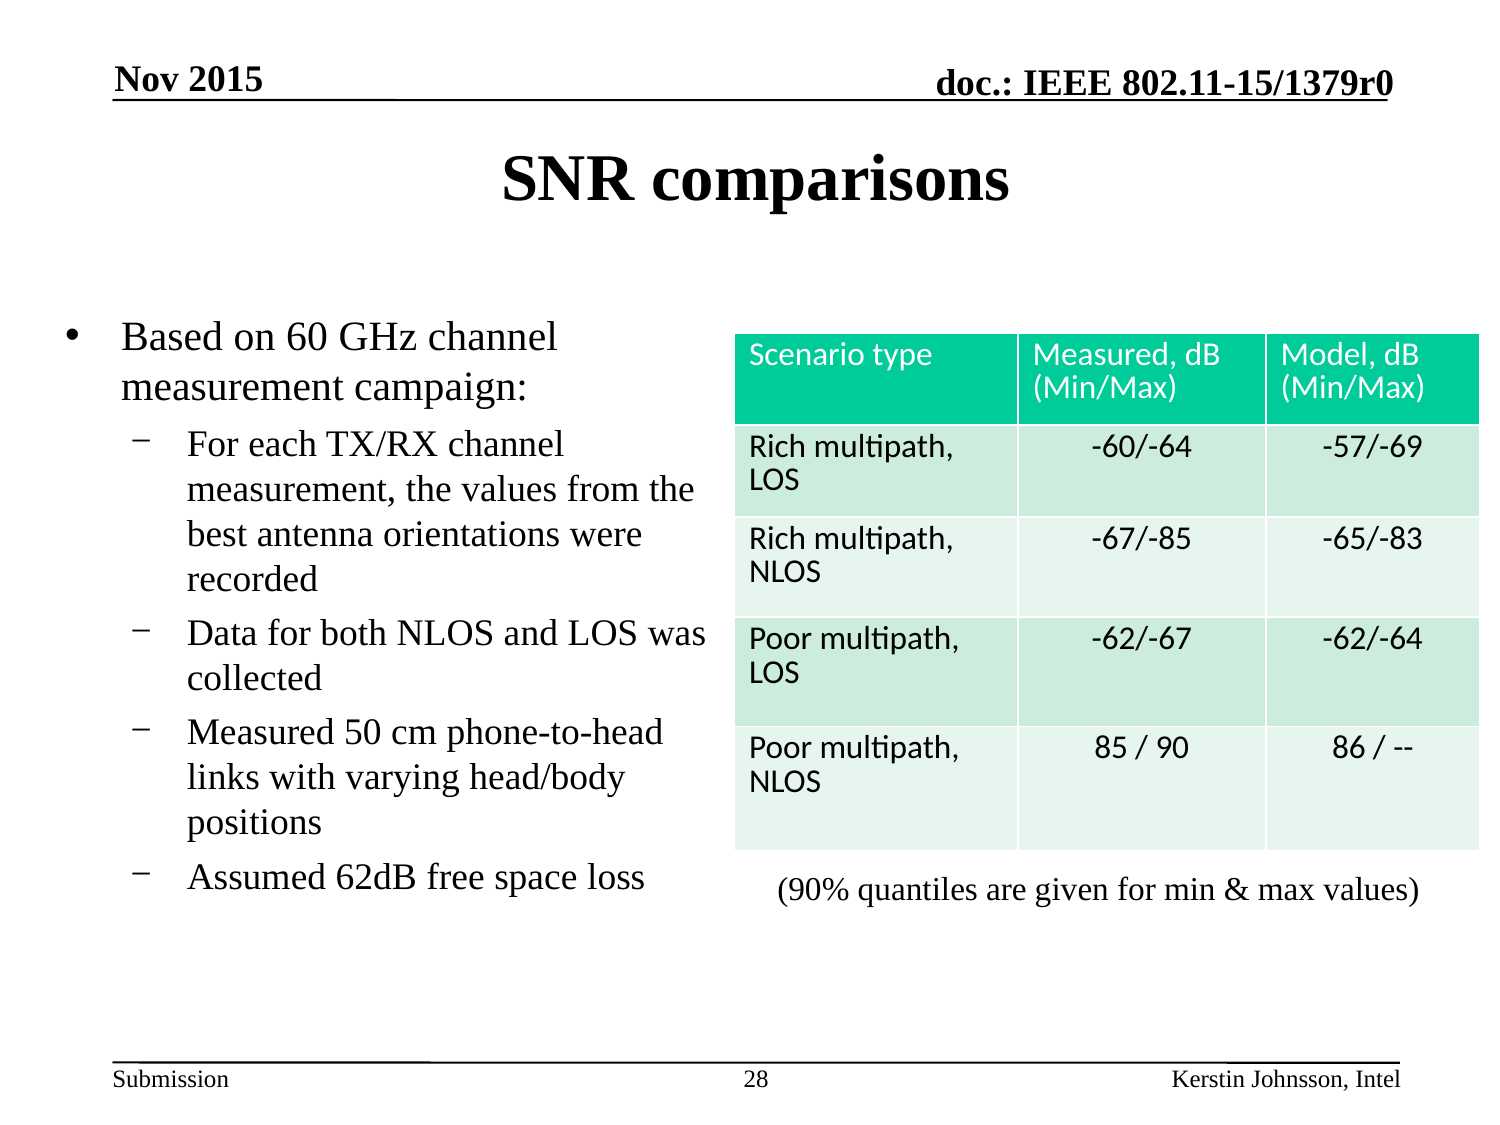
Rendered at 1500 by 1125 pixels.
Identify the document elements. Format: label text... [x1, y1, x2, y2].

table_cell Rich multipath, NLOS [735, 518, 1017, 616]
table_cell -65/-83 [1267, 518, 1479, 616]
title SNR comparisons [5, 99, 1500, 249]
table_cell Rich multipath, LOS [735, 426, 1017, 516]
table_cell -57/-69 [1267, 426, 1479, 516]
list Based on 60 GHz channel measurement campaign: For each TX/RX channel measurement, the values from the best antenna orientations were recorded Data for both NLOS and LOS was collected Measured 50 cm phone-to-head links with varying head/body positions Assumed 62dB free space loss [49, 301, 739, 1049]
table_cell Poor multipath, NLOS [735, 727, 1017, 850]
table_cell -60/-64 [1019, 426, 1265, 516]
table_cell Poor multipath, LOS [735, 618, 1017, 726]
text_box (90% quantiles are given for min & max values) [762, 860, 1484, 915]
table_cell -62/-64 [1267, 618, 1479, 726]
slide_number 28 [712, 1061, 800, 1123]
table_cell -67/-85 [1019, 518, 1265, 616]
table_header Scenario type [735, 334, 1017, 424]
table_header Measured, dB (Min/Max) [1019, 334, 1265, 424]
table_cell 86 / -- [1267, 727, 1479, 850]
table_header Model, dB (Min/Max) [1267, 334, 1479, 424]
table_cell 85 / 90 [1019, 727, 1265, 850]
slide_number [114, 54, 423, 100]
footer Kerstin Johnsson, Intel [878, 1061, 1402, 1093]
table_cell -62/-67 [1019, 618, 1265, 726]
